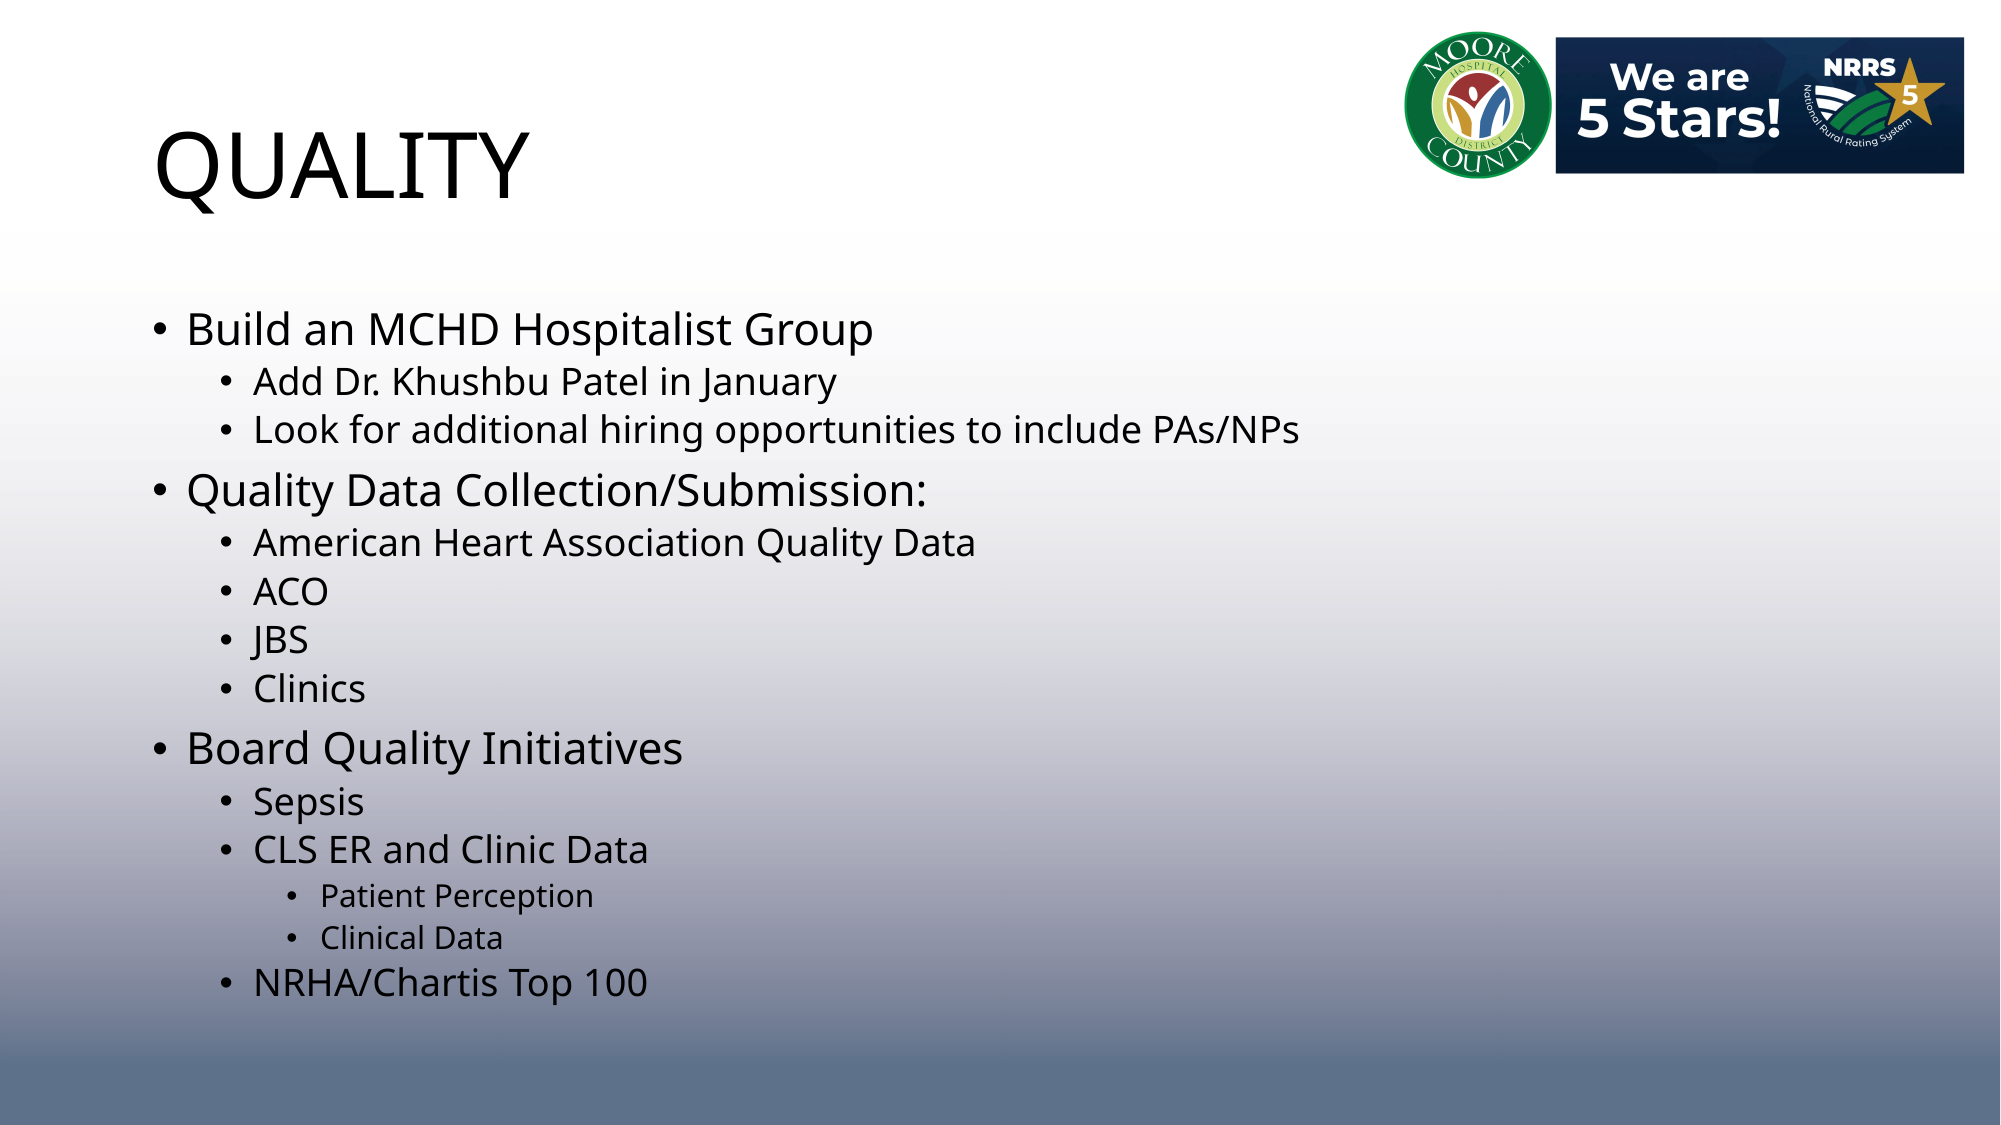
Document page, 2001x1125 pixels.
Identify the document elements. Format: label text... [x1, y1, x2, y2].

list Build an MCHD Hospitalist Group Add Dr. Khushbu Patel in January Look for additional hiring opportunities to include PAs/NPs Quality Data Collection/Submission: American Heart Association Quality Data ACO JBS Clinics Board Quality Initiatives Sepsis CLS ER and Clinic Data Patient Perception Clinical Data NRHA/Chartis Top 100 [137, 299, 1863, 1014]
picture [0, 0, 2001, 1125]
title QUALITY [137, 59, 1863, 278]
